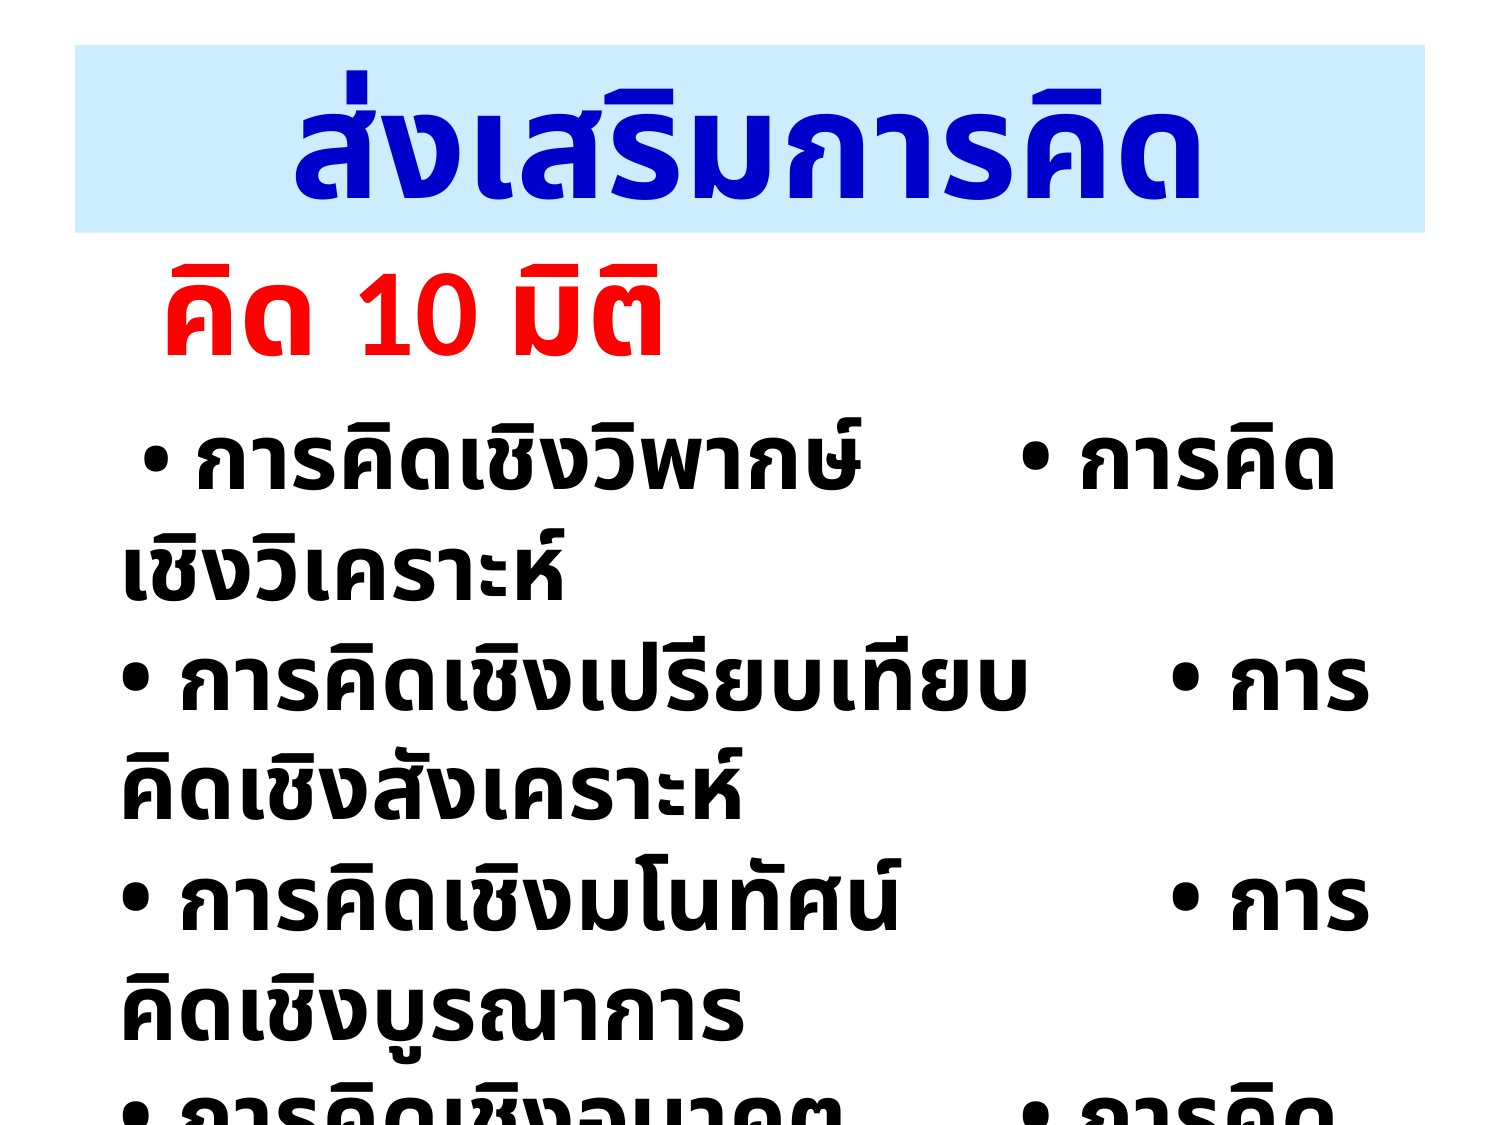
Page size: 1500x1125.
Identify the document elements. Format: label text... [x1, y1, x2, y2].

title ส่งเสริมการคิด [75, 45, 1425, 222]
list คิด 10 มิติ • การคิดเชิงวิพากษ์ • การคิดเชิงวิเคราะห์ • การคิดเชิงเปรียบเทียบ • การคิดเชิงสังเคราะห์ • การคิดเชิงมโนทัศน์ • การคิดเชิงบูรณาการ • การคิดเชิงอนาคต • การคิดเชิงสร้างสรรค์ • การคิดเชิงประยุกต์ • การคิดเชิงกลยุทธ์ [46, 222, 1454, 966]
